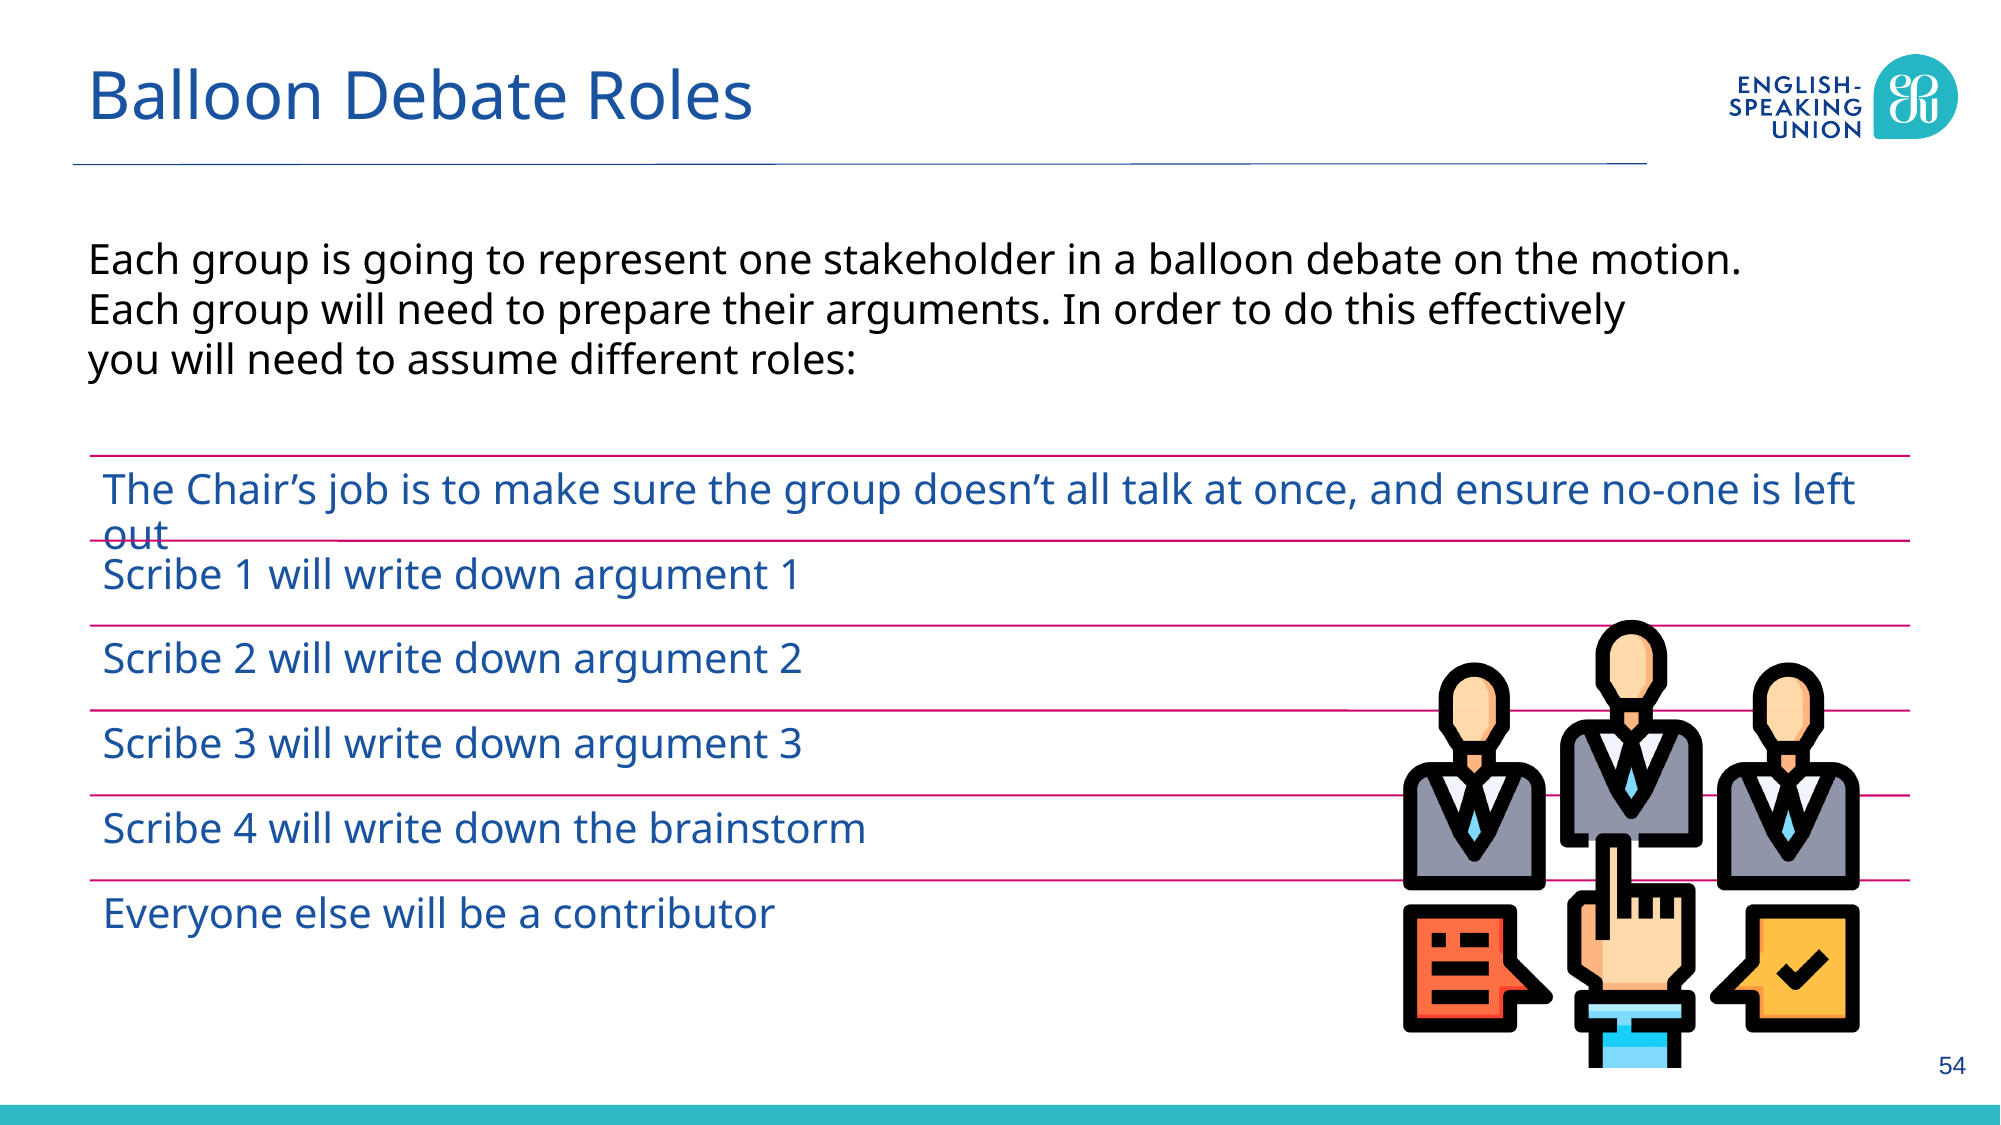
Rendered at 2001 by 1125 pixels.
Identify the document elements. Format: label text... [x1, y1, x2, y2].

picture [1335, 584, 1928, 1125]
list Balloon Debate Roles [72, 54, 1647, 162]
picture [1729, 54, 1958, 139]
text_box Each group is going to represent one stakeholder in a balloon debate on the motion. Each group will need to prepare their arguments. In order to do this effectively you will need to assume different roles: [72, 225, 1758, 391]
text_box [89, 455, 1910, 966]
